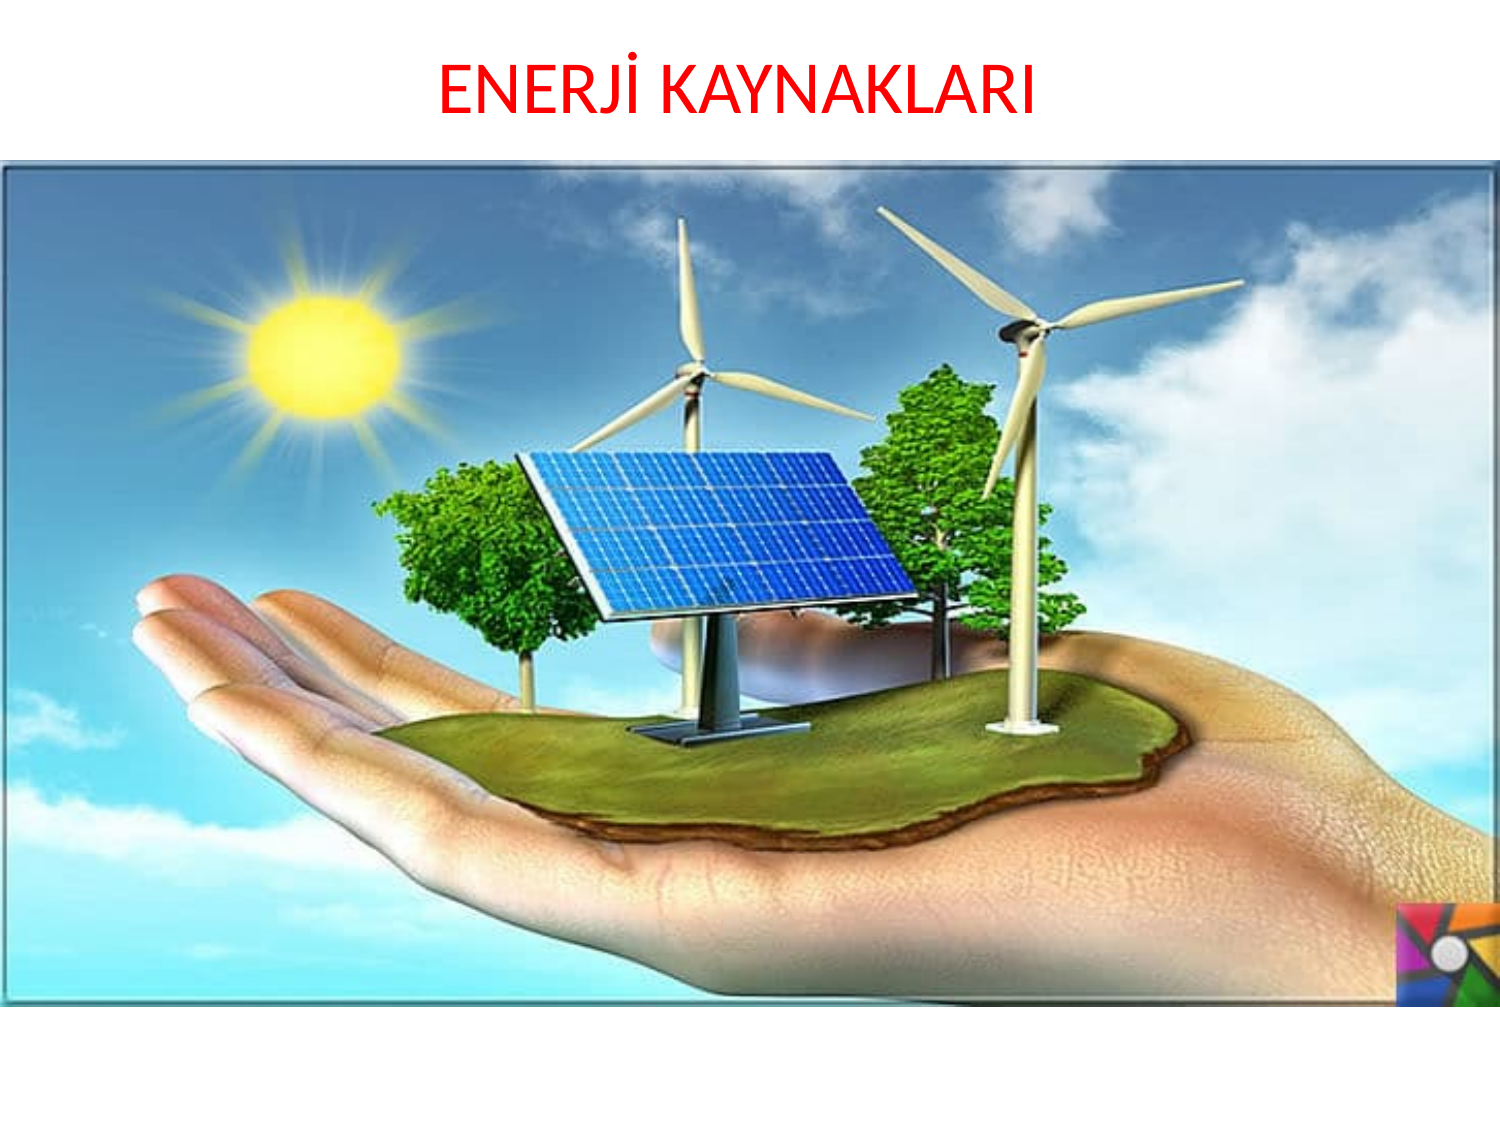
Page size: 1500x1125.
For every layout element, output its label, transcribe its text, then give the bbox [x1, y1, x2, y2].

text_box ENERJİ KAYNAKLARI [422, 30, 1054, 136]
picture [0, 160, 1500, 1008]
